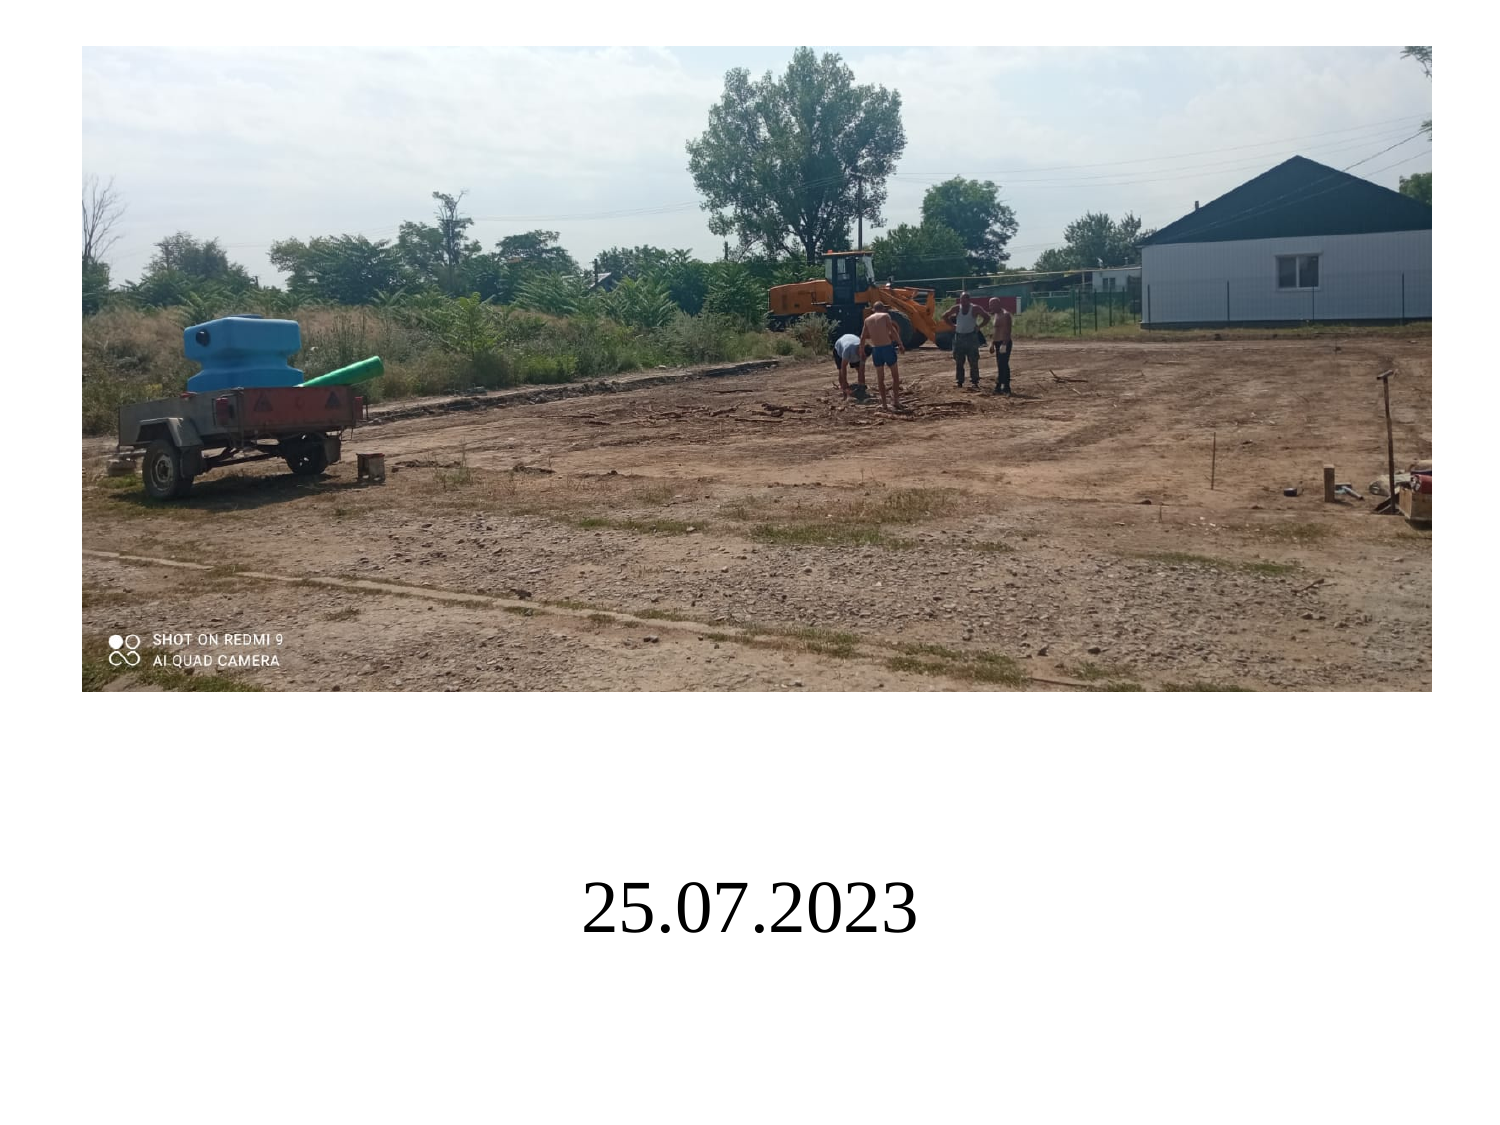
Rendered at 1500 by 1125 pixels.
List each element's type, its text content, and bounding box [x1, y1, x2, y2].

title 25.07.2023 [75, 832, 1425, 973]
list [81, 46, 1433, 692]
